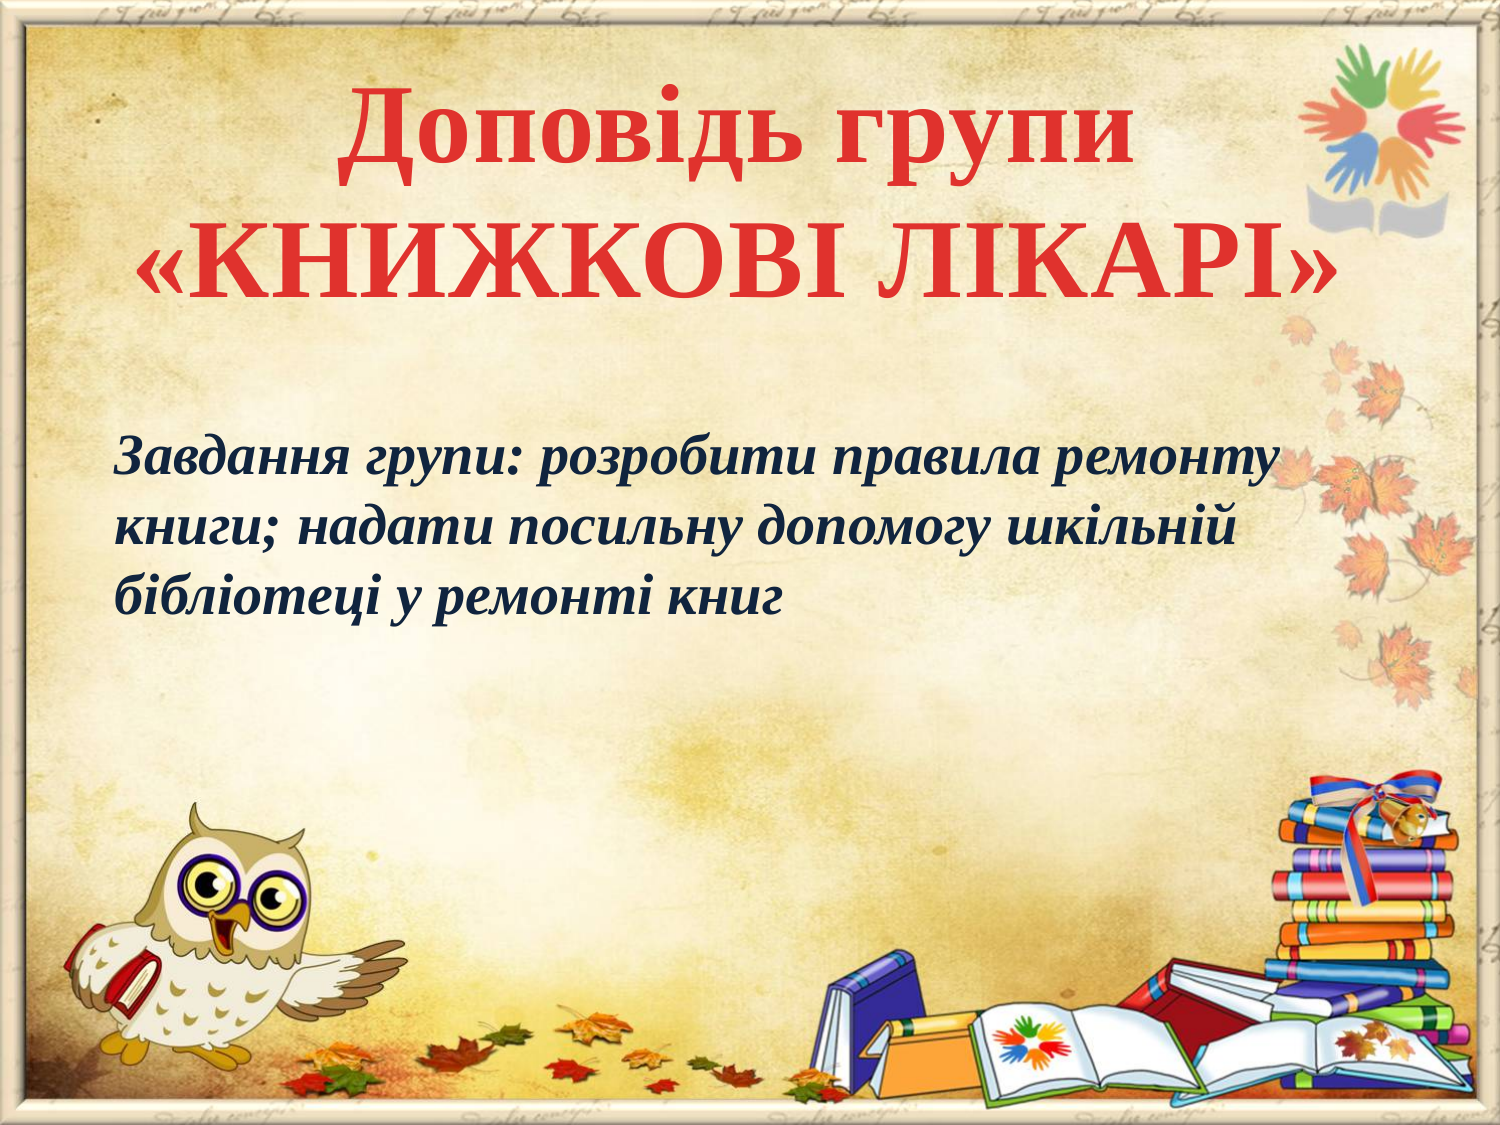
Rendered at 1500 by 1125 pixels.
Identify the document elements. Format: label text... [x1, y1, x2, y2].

picture [0, 0, 1500, 1125]
text_box Завдання групи: розробити правила ремонту книги; надати посильну допомогу шкільній бібліотеці у ремонті книг [100, 408, 1376, 634]
text_box Доповідь групи «КНИЖКОВІ ЛІКАРІ» [41, 42, 1436, 328]
